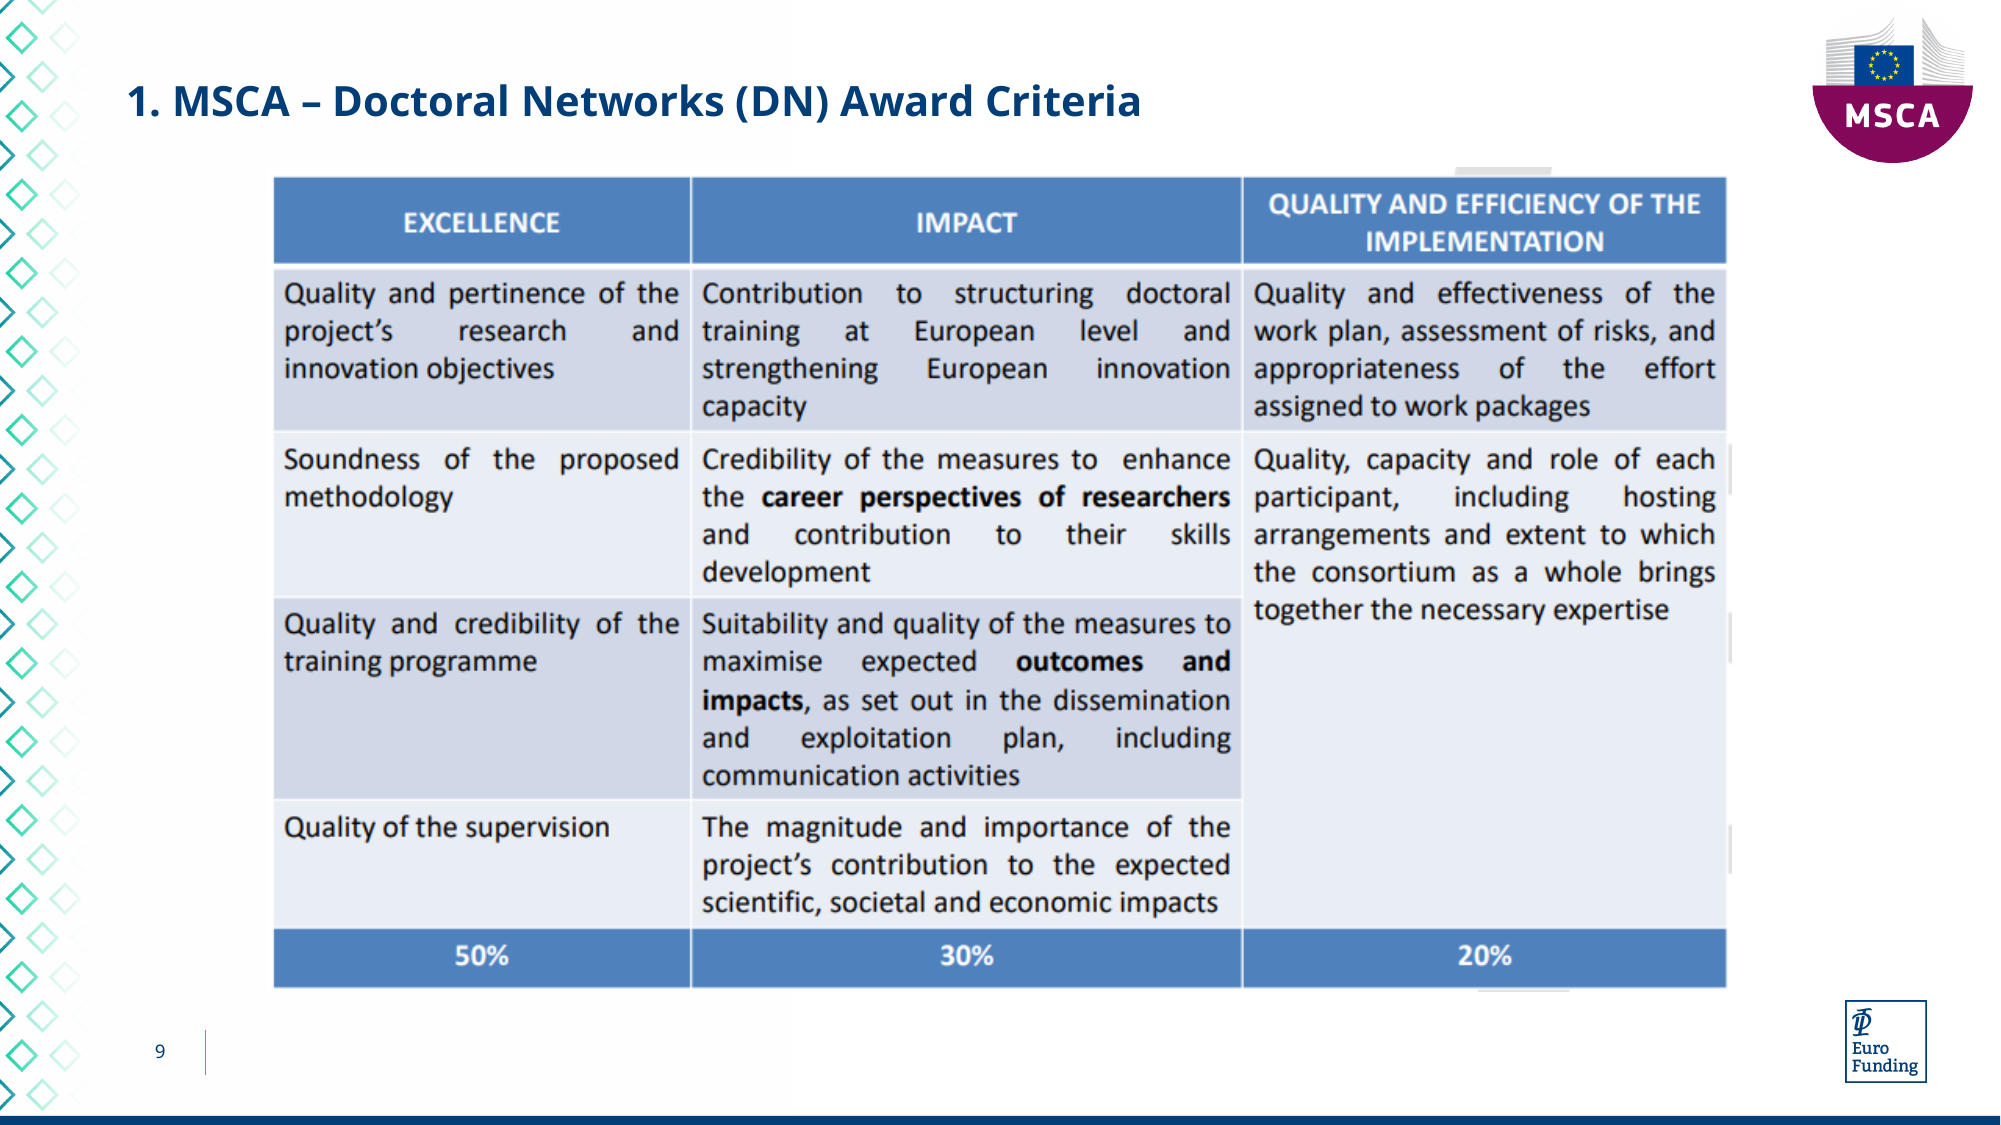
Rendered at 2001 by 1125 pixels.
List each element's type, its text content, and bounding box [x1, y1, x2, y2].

picture [0, 0, 1732, 1115]
slide_number 9 [127, 1022, 194, 1083]
picture [1810, 0, 1975, 165]
title 1. MSCA – Doctoral Networks (DN) Award Criteria [114, 67, 1810, 137]
picture [1845, 1000, 1927, 1083]
